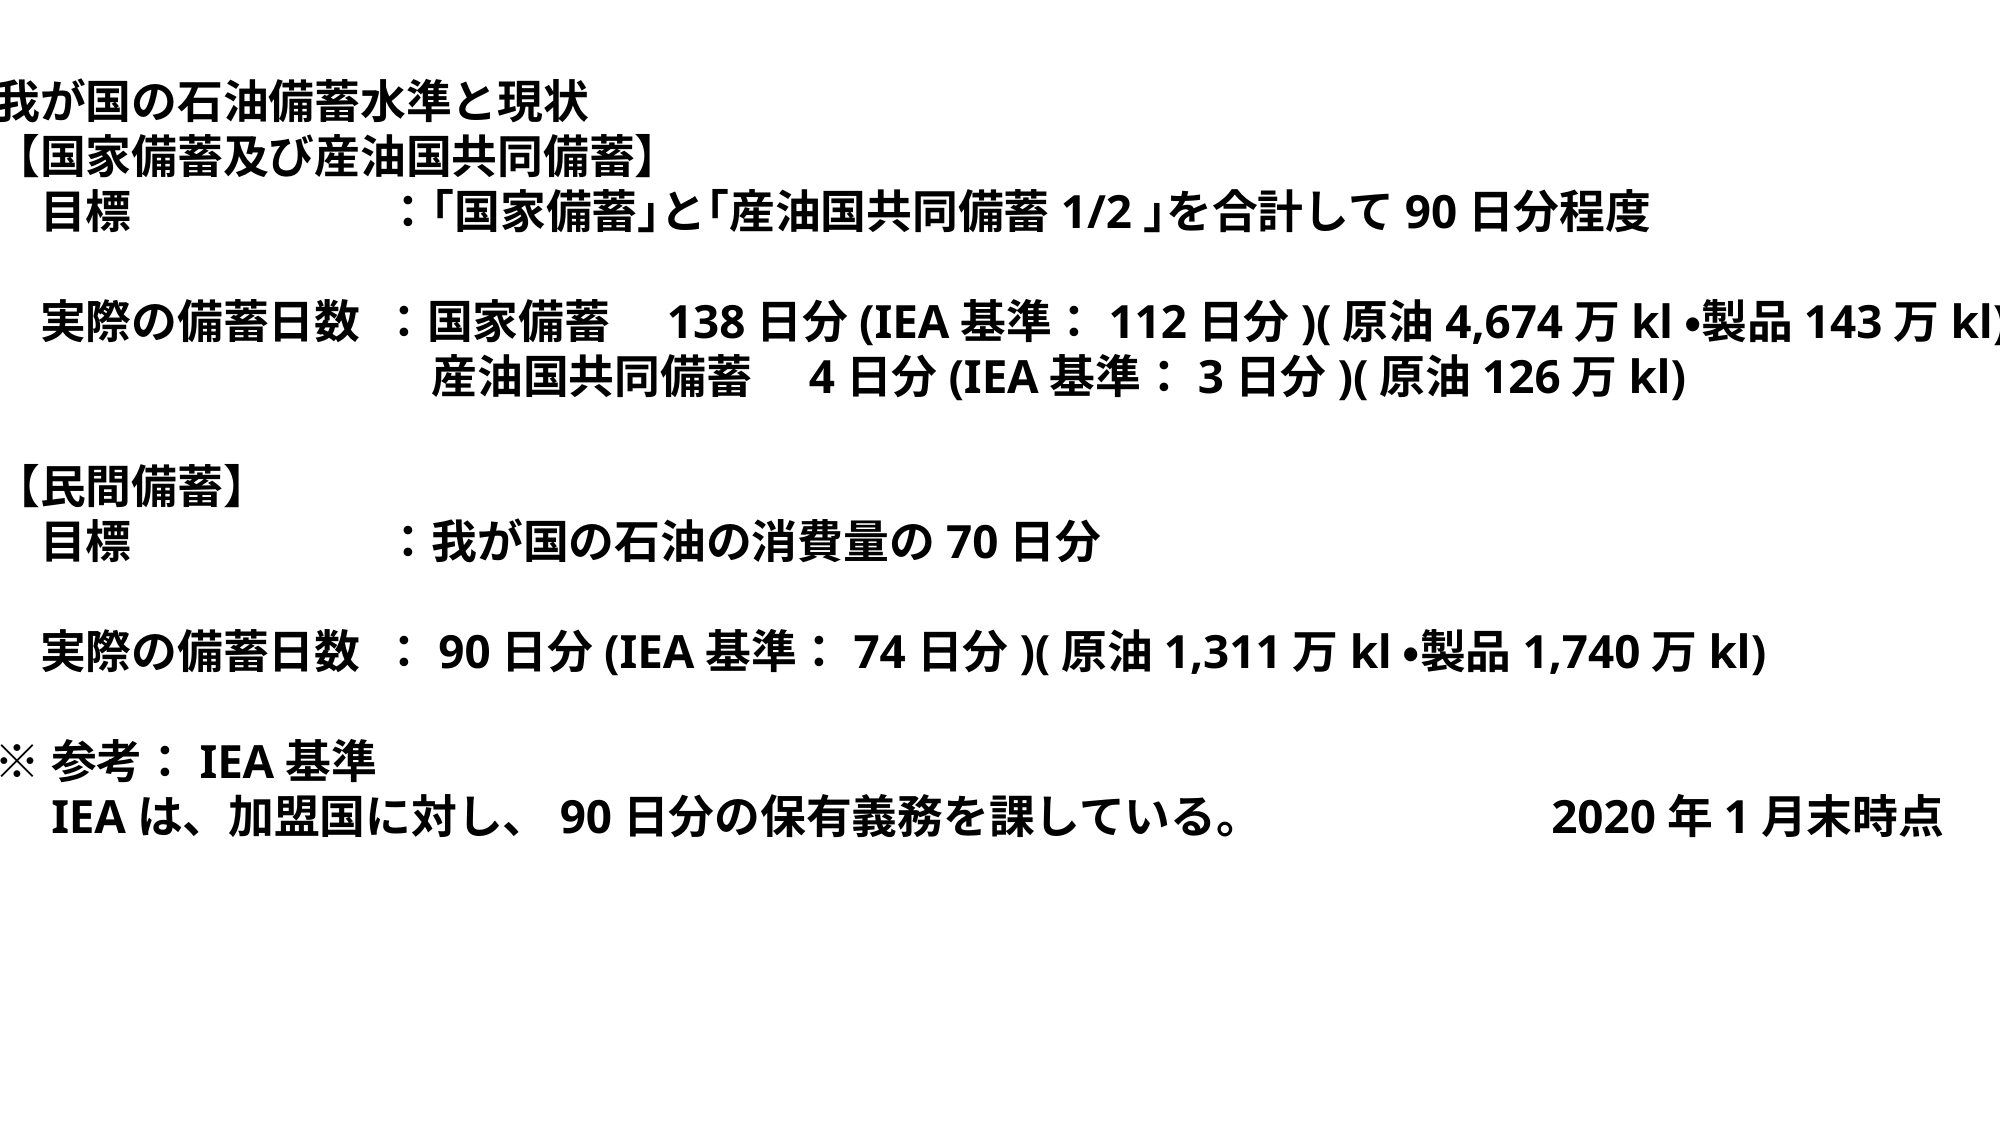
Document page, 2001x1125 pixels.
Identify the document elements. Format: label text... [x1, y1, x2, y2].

text_box 我が国の石油備蓄水準と現状 【国家備蓄及び産油国共同備蓄】 目標 ：｢国家備蓄｣と｢産油国共同備蓄1/2｣を合計して90日分程度 実際の備蓄日数 ：国家備蓄 138日分(IEA基準：112日分)(原油4,674万kl・製品143万kl) 産油国共同備蓄 4日分(IEA基準：3日分)(原油126万kl) 【民間備蓄】 目標 ：我が国の石油の消費量の70日分 実際の備蓄日数 ：90日分(IEA基準：74日分)(原油1,311万kl・製品1,740万kl) ※参考：IEA基準 IEAは、加盟国に対し、90日分の保有義務を課している。 2020年1月末時点 [0, 65, 2000, 850]
